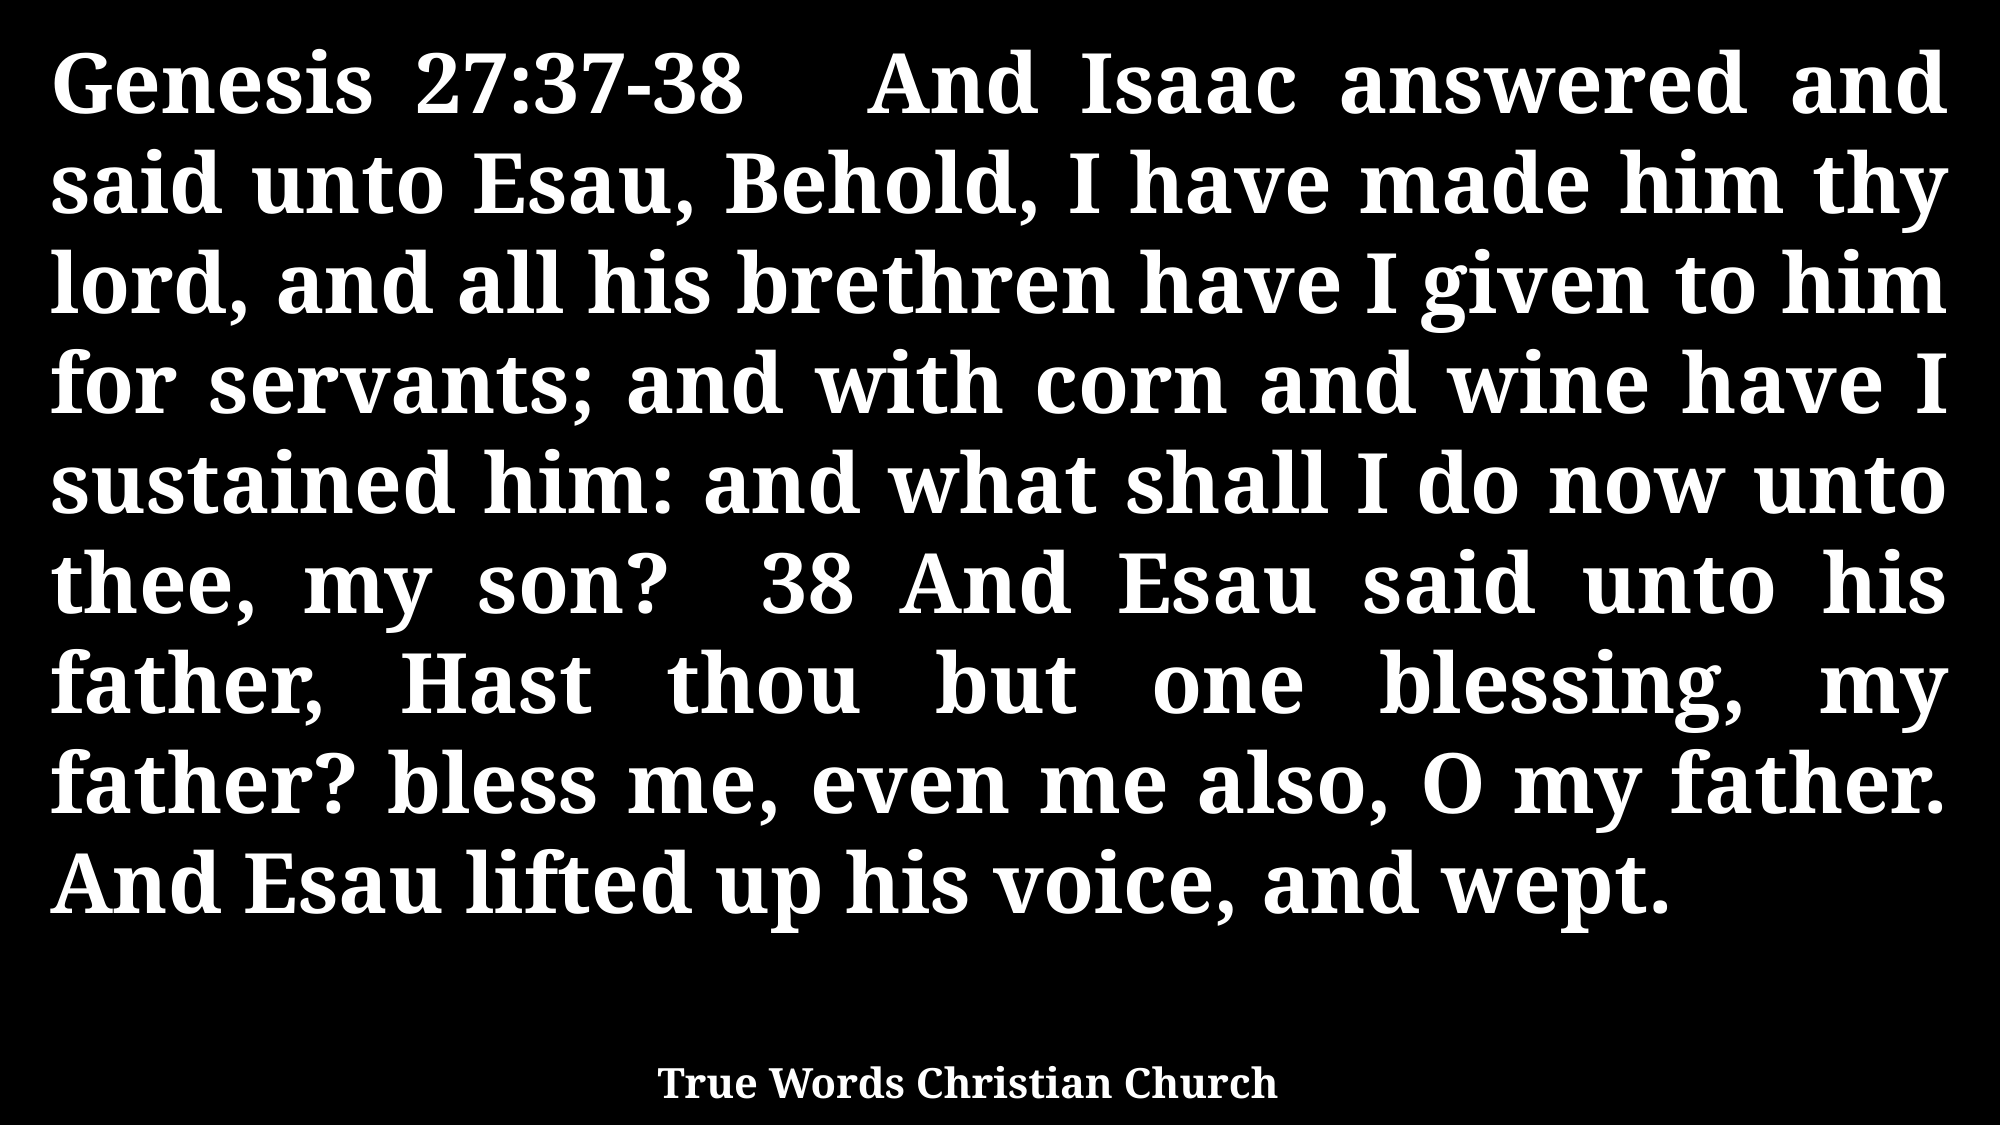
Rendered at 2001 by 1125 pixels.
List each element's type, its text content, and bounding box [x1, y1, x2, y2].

text_box True Words Christian Church [642, 1049, 1294, 1114]
text_box Genesis 27:37-38 And Isaac answered and said unto Esau, Behold, I have made him thy lord, and all his brethren have I given to him for servants; and with corn and wine have I sustained him: and what shall I do now unto thee, my son? 38 And Esau said unto his father, Hast thou but one blessing, my father? bless me, even me also, O my father. And Esau lifted up his voice, and wept. [35, 22, 1965, 938]
